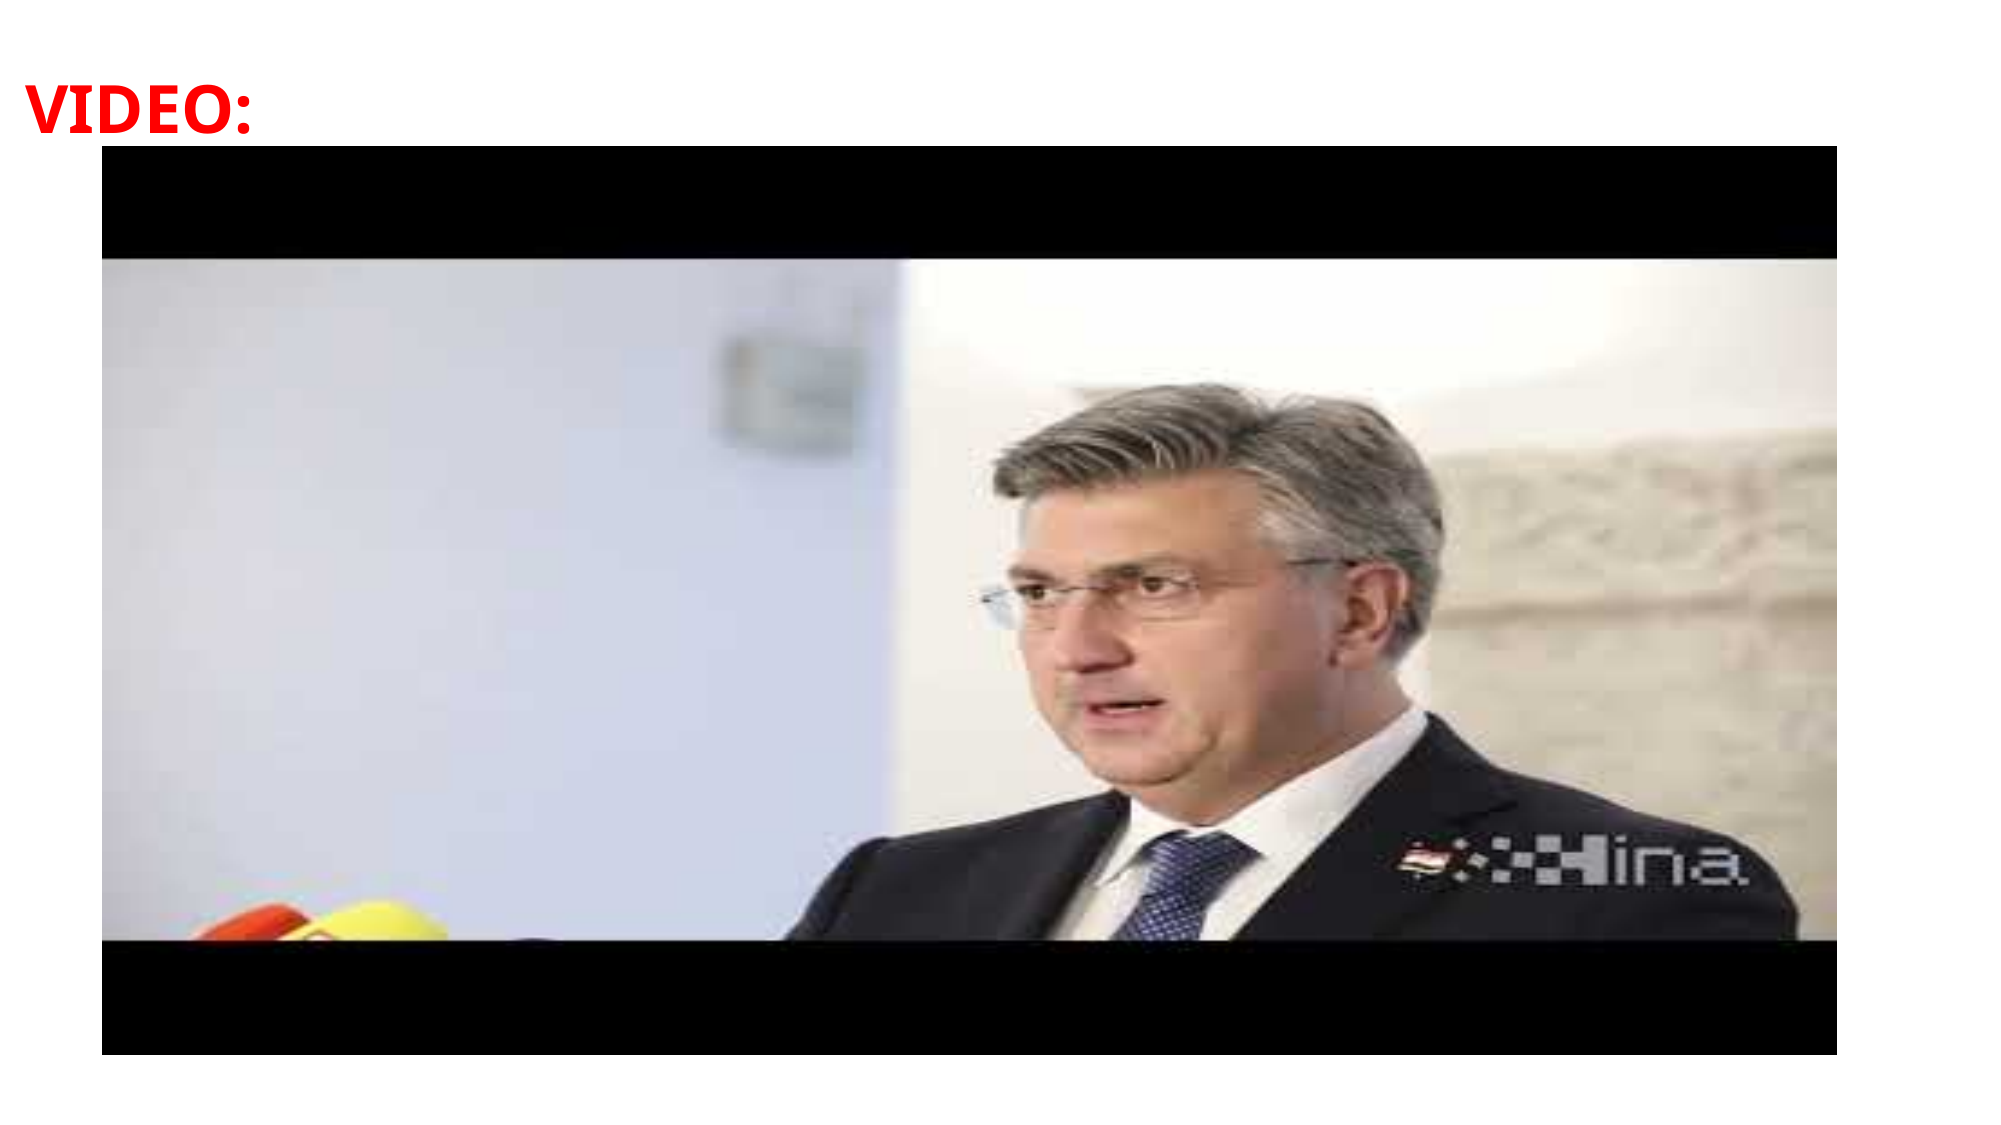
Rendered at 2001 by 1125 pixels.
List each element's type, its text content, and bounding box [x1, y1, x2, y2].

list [101, 145, 1838, 1056]
title VIDEO: [10, 0, 656, 156]
